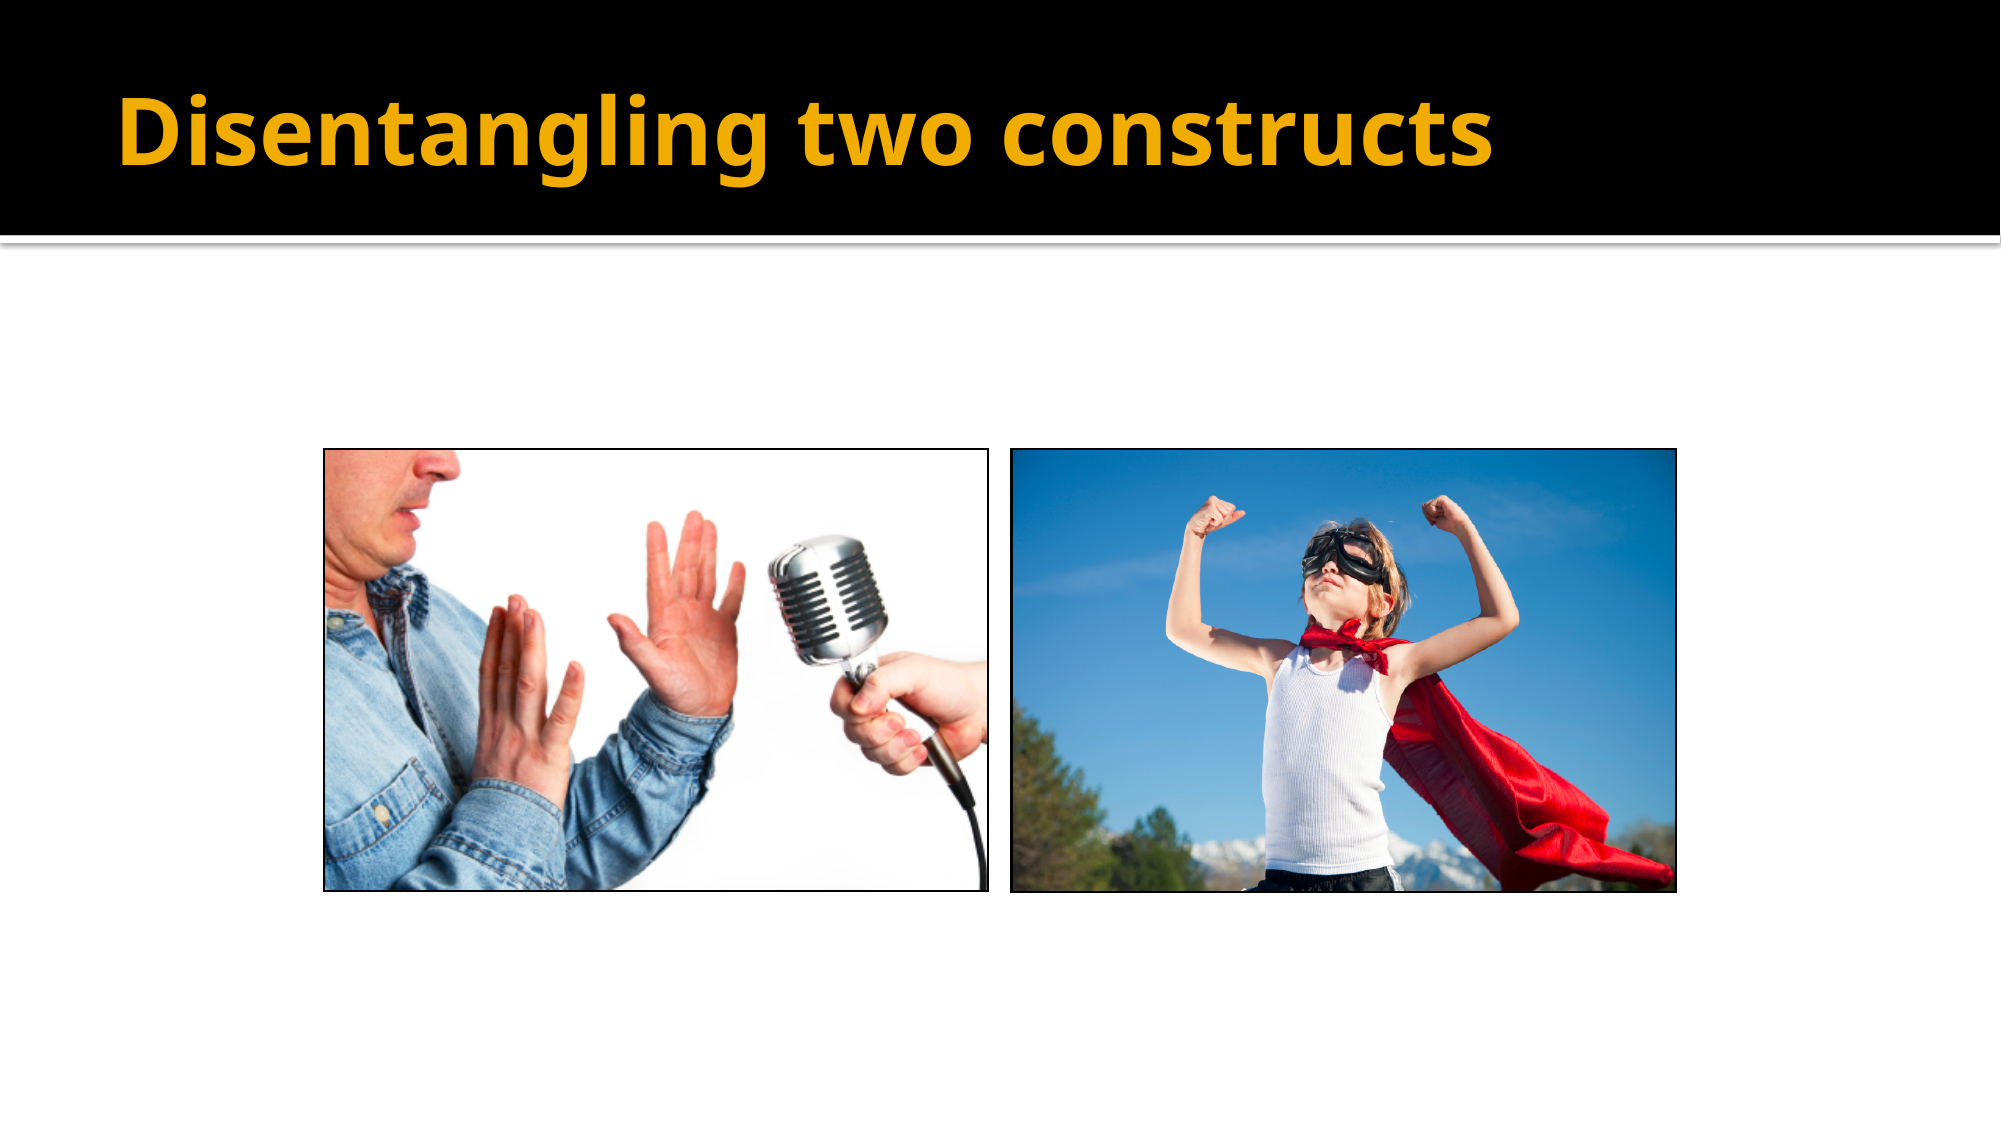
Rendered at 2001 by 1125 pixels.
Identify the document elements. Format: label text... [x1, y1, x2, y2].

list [1012, 449, 1675, 891]
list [324, 450, 988, 890]
title Disentangling two constructs [99, 24, 1900, 231]
